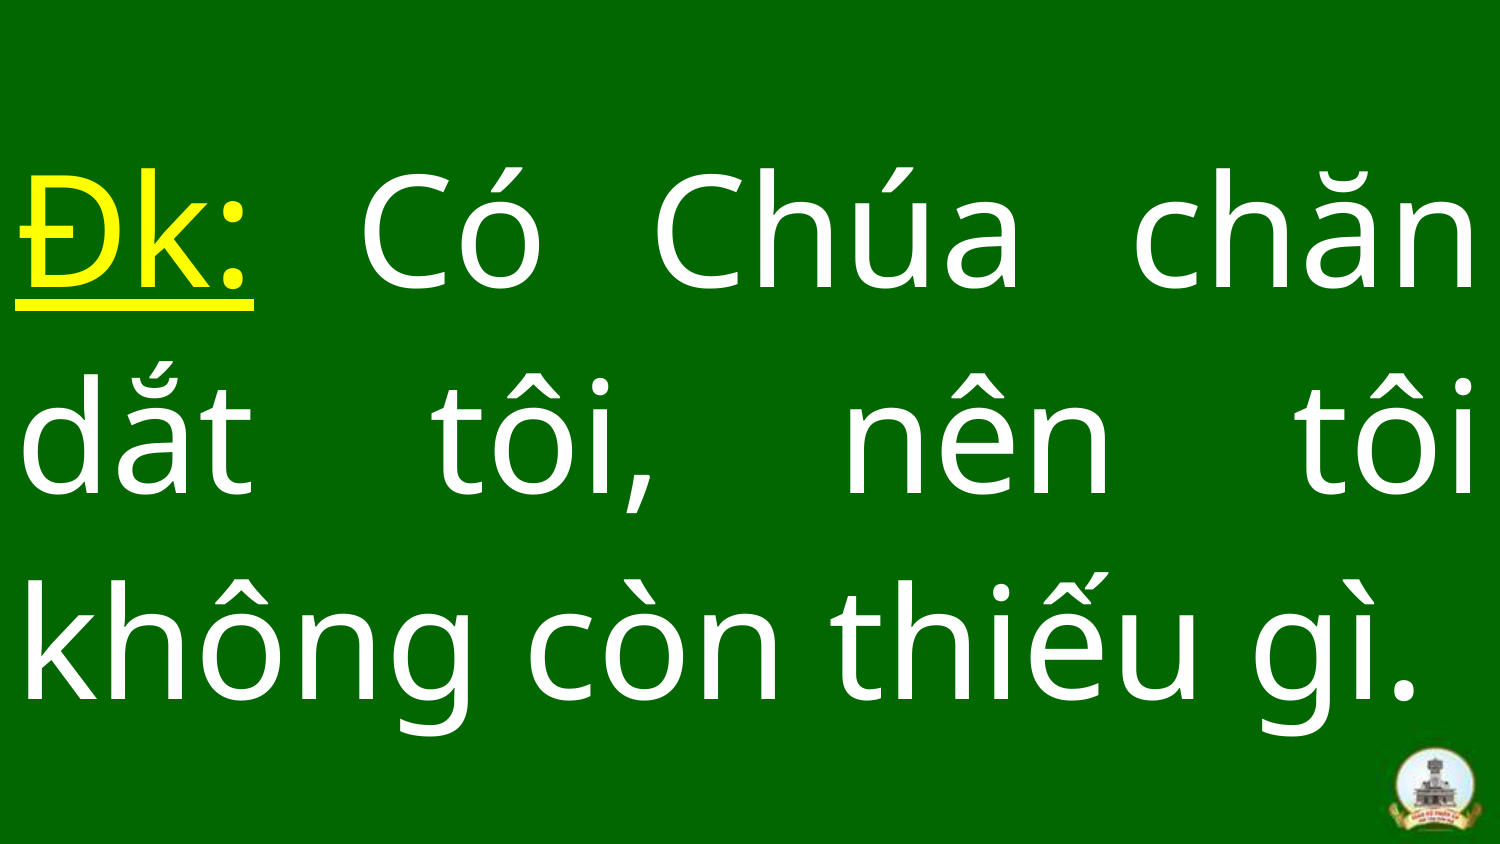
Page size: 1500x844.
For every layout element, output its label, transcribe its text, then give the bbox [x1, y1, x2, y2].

title Đk: Có Chúa chăn dắt tôi, nên tôi không còn thiếu gì. [0, 0, 1500, 844]
